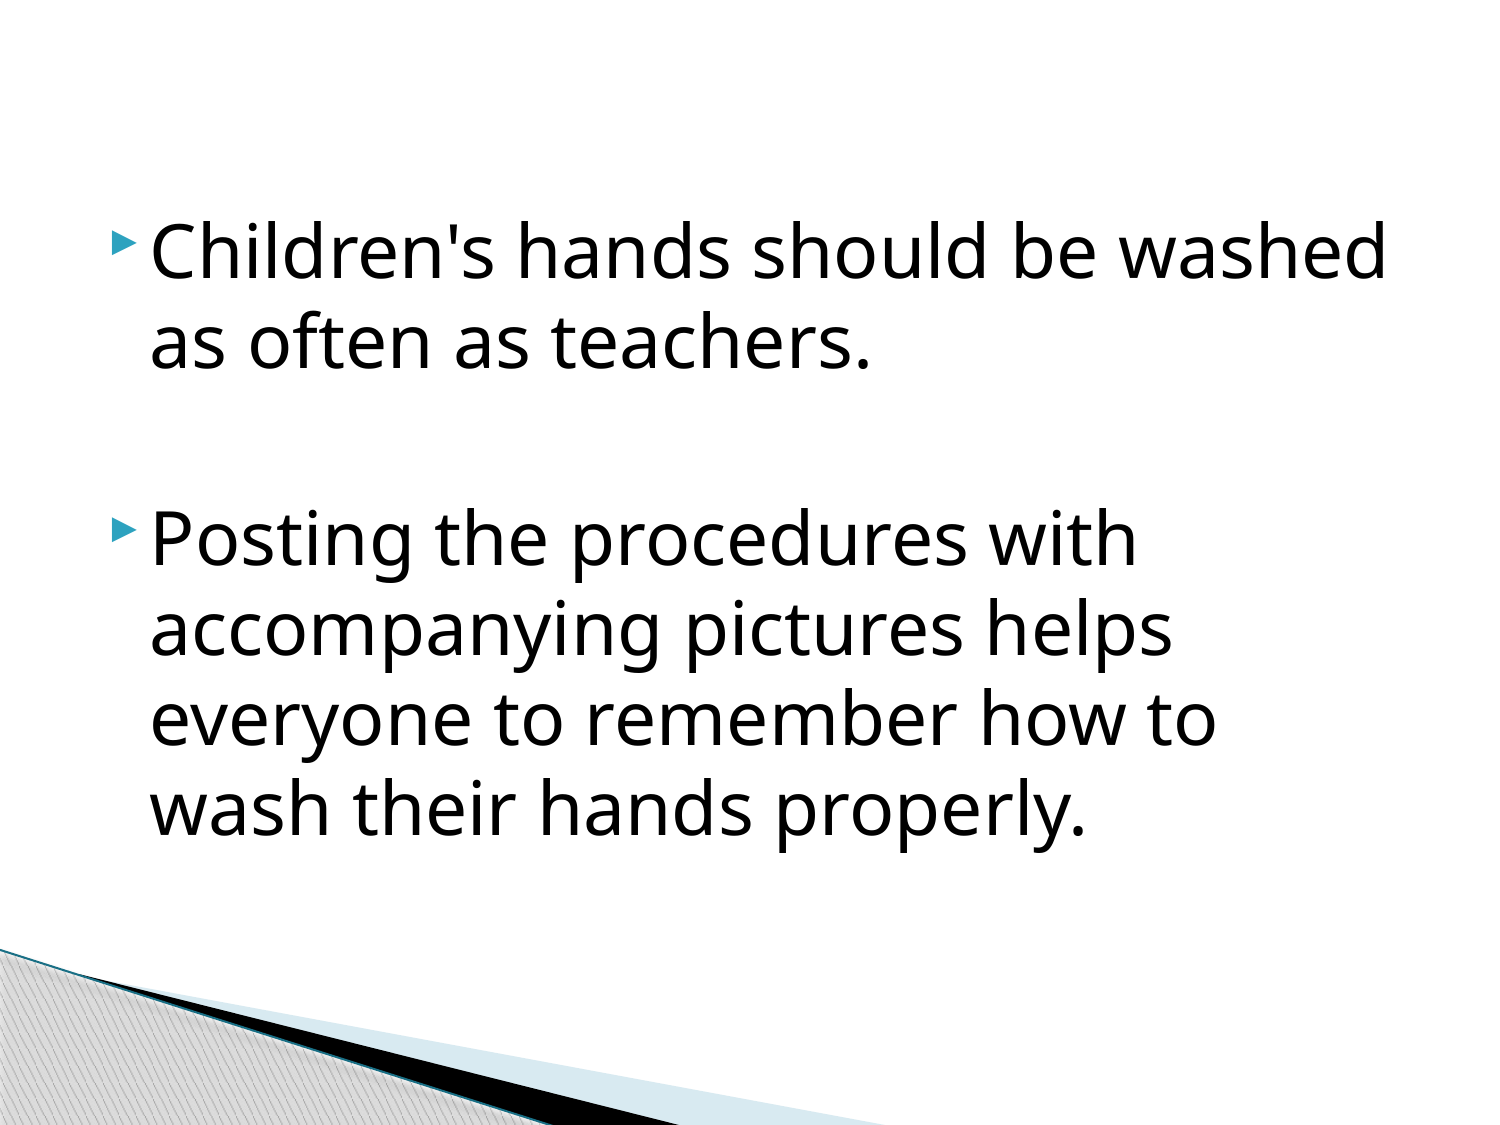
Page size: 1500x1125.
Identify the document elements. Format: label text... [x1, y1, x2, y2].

list Children's hands should be washed as often as teachers. Posting the procedures with accompanying pictures helps everyone to remember how to wash their hands properly. [75, 196, 1425, 1005]
